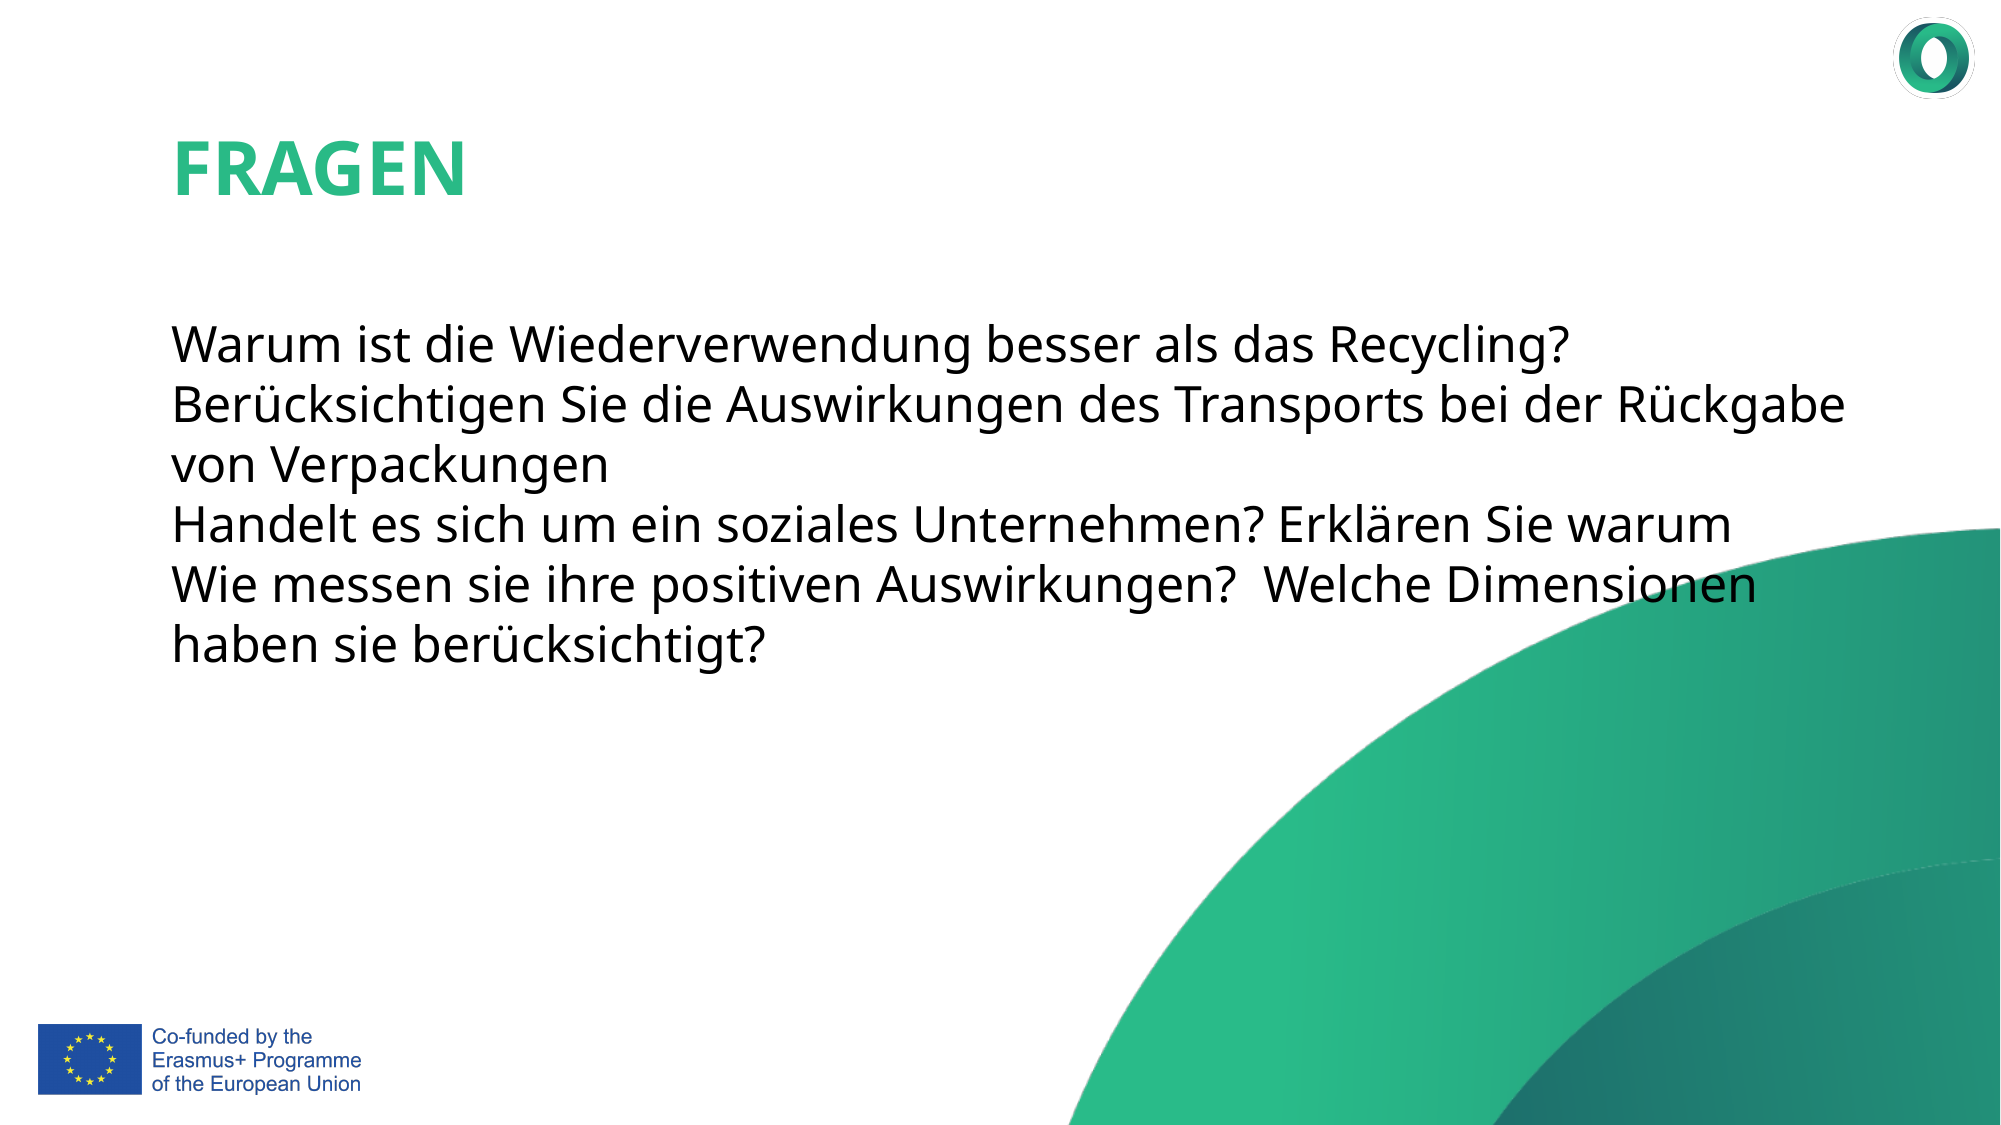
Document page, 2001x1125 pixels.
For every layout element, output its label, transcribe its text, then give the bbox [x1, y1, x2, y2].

text_box Warum ist die Wiederverwendung besser als das Recycling? Berücksichtigen Sie die Auswirkungen des Transports bei der Rückgabe von Verpackungen Handelt es sich um ein soziales Unternehmen? Erklären Sie warum Wie messen sie ihre positiven Auswirkungen? Welche Dimensionen haben sie berücksichtigt? [156, 304, 1894, 680]
text_box [0, 1016, 377, 1103]
text_box FRAGEN [156, 113, 1821, 219]
picture [38, 1023, 361, 1095]
picture [1892, 17, 1975, 100]
picture [1003, 325, 2001, 1125]
